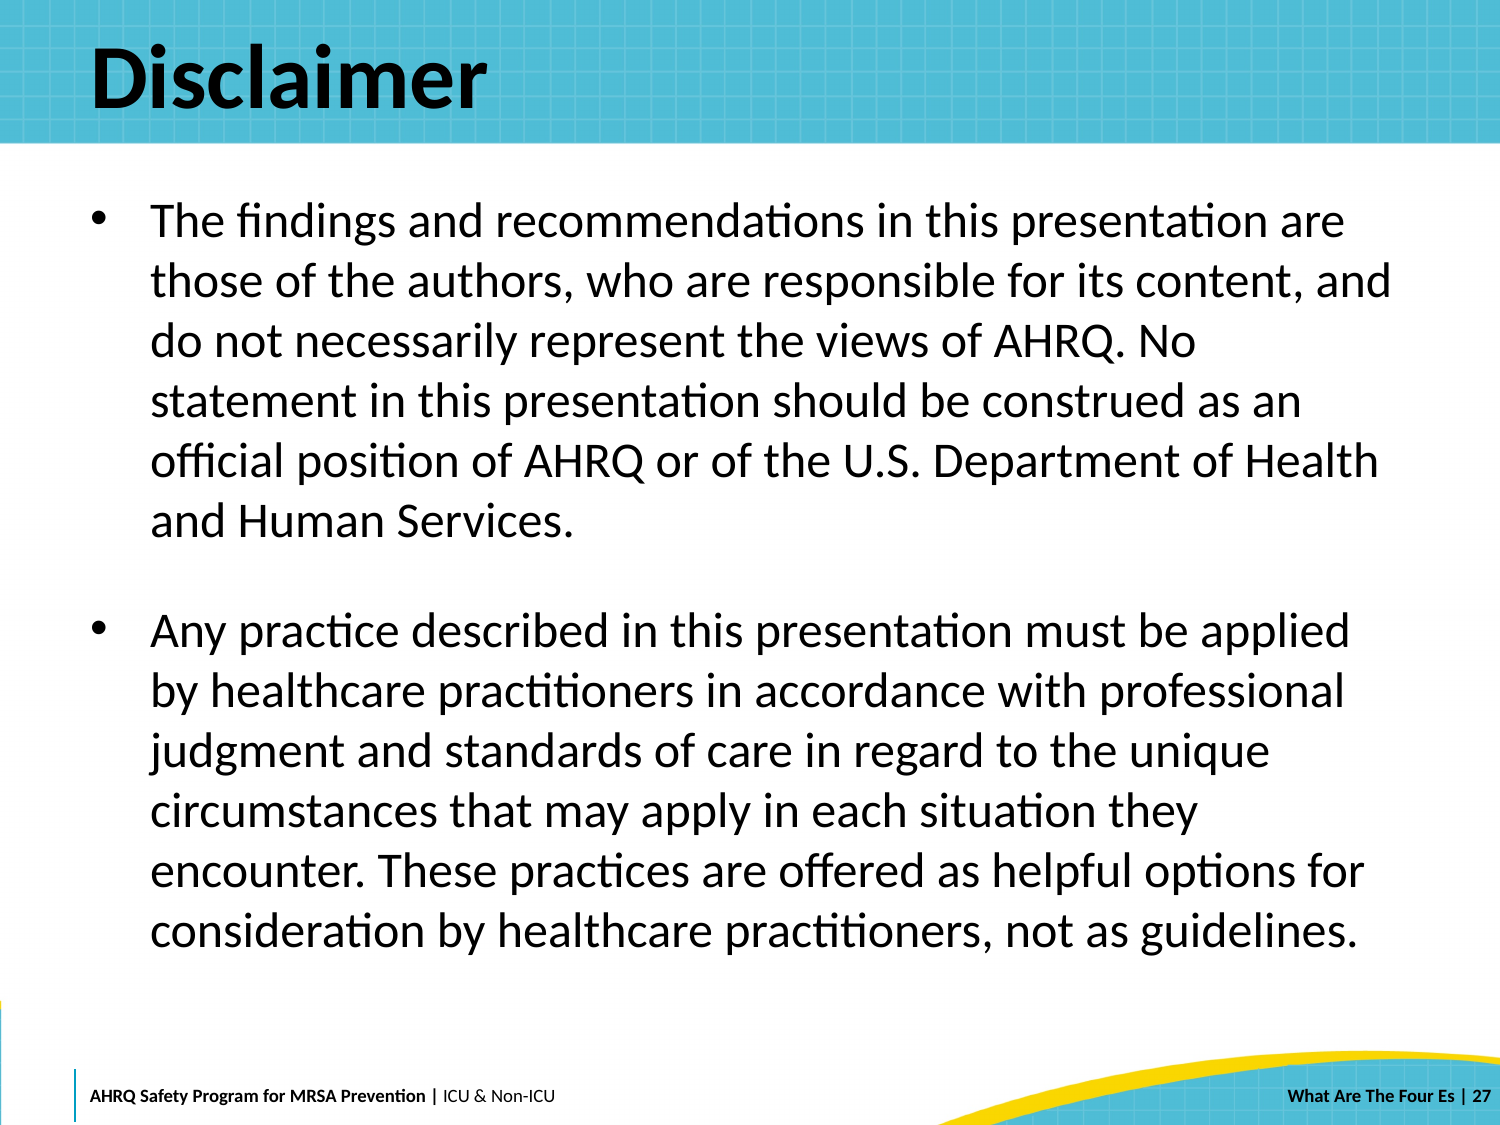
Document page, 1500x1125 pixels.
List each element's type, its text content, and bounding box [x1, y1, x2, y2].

list The findings and recommendations in this presentation are those of the authors, who are responsible for its content, and do not necessarily represent the views of AHRQ. No statement in this presentation should be construed as an official position of AHRQ or of the U.S. Department of Health and Human Services. Any practice described in this presentation must be applied by healthcare practitioners in accordance with professional judgment and standards of care in regard to the unique circumstances that may apply in each situation they encounter. These practices are offered as helpful options for consideration by healthcare practitioners, not as guidelines. [75, 179, 1425, 1035]
slide_number | 27 [1455, 1065, 1500, 1125]
picture [0, 0, 1500, 1125]
title Disclaimer [75, 0, 1425, 150]
